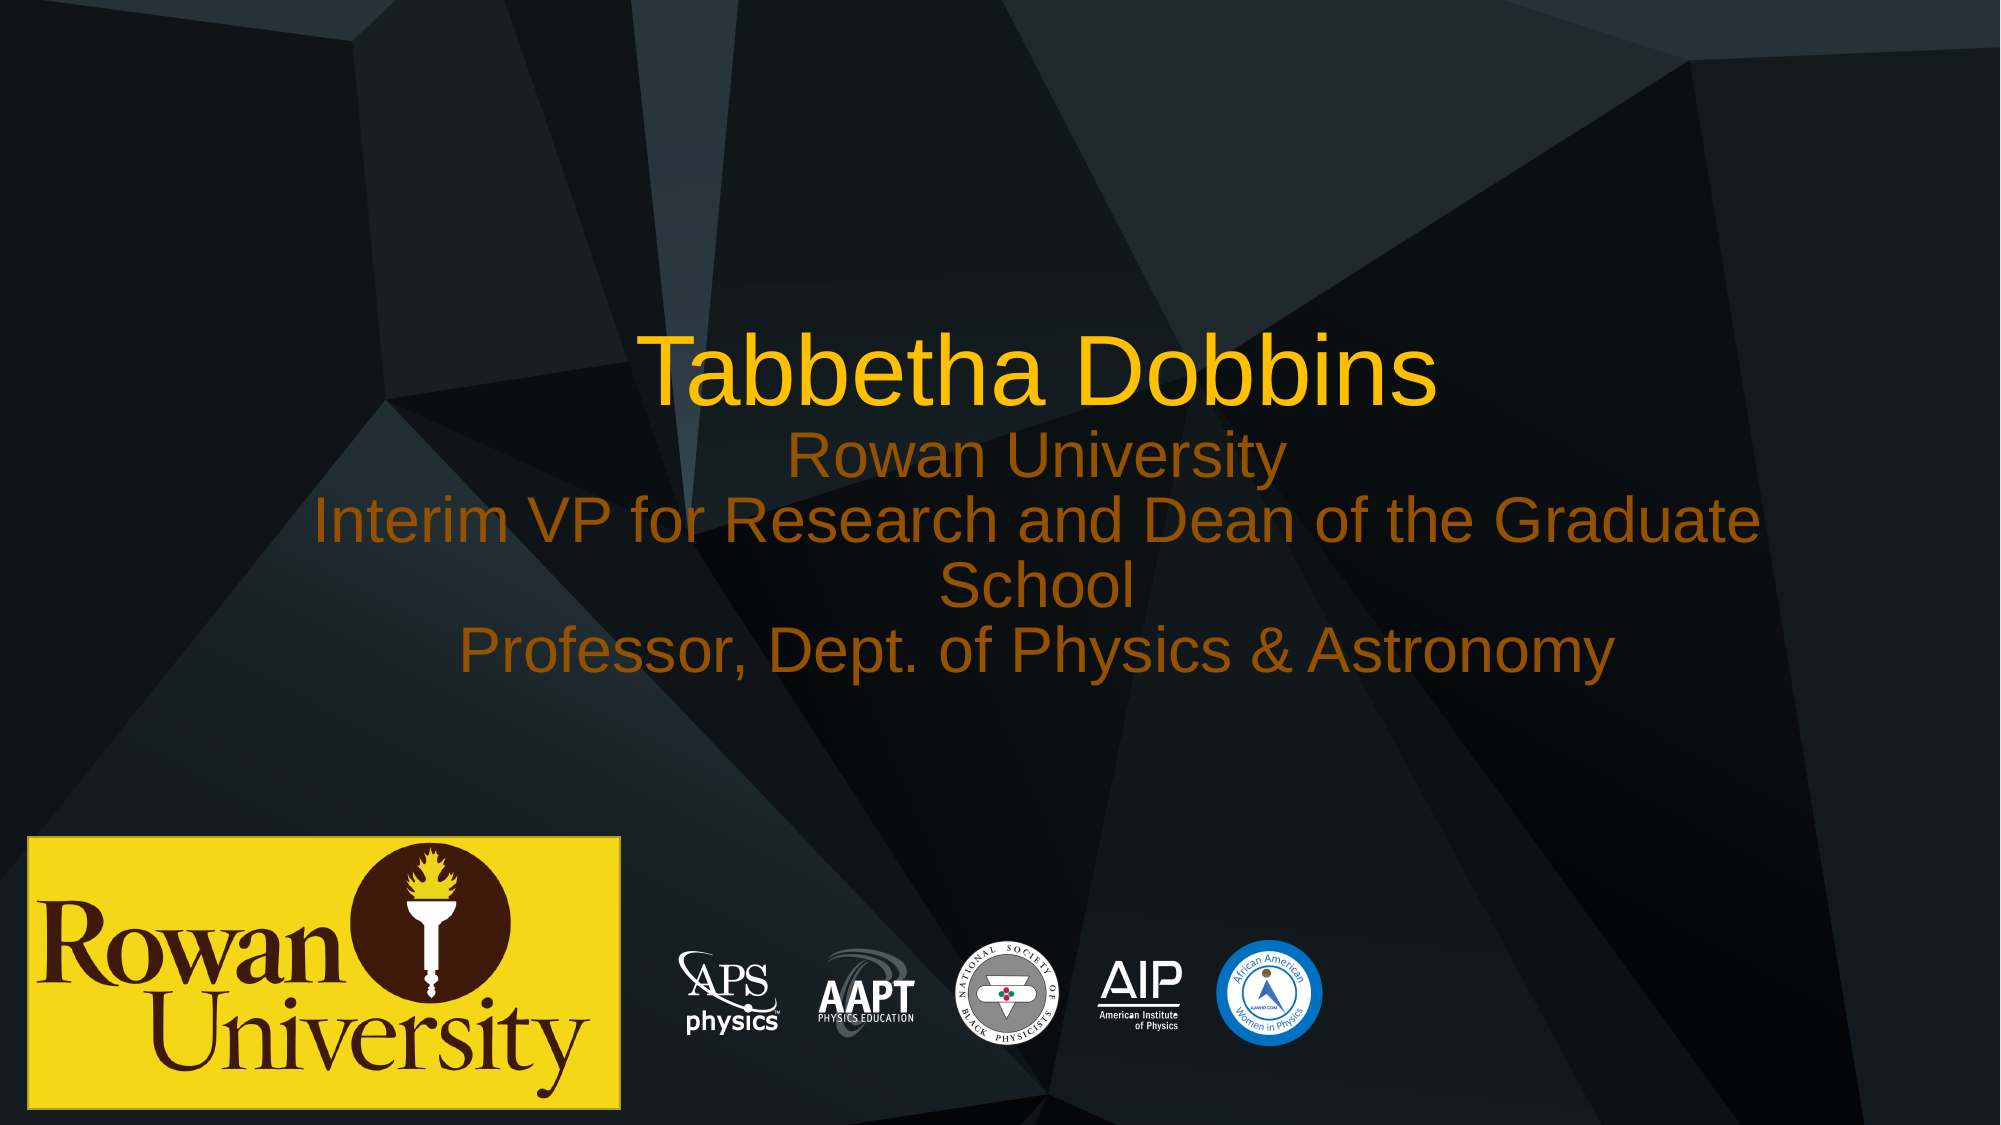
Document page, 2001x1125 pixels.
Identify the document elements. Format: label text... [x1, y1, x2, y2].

picture [0, 0, 2001, 1125]
text_box [27, 836, 621, 1110]
title Tabbetha Dobbins Rowan University Interim VP for Research and Dean of the Graduate School Professor, Dept. of Physics & Astronomy [214, 268, 1861, 742]
